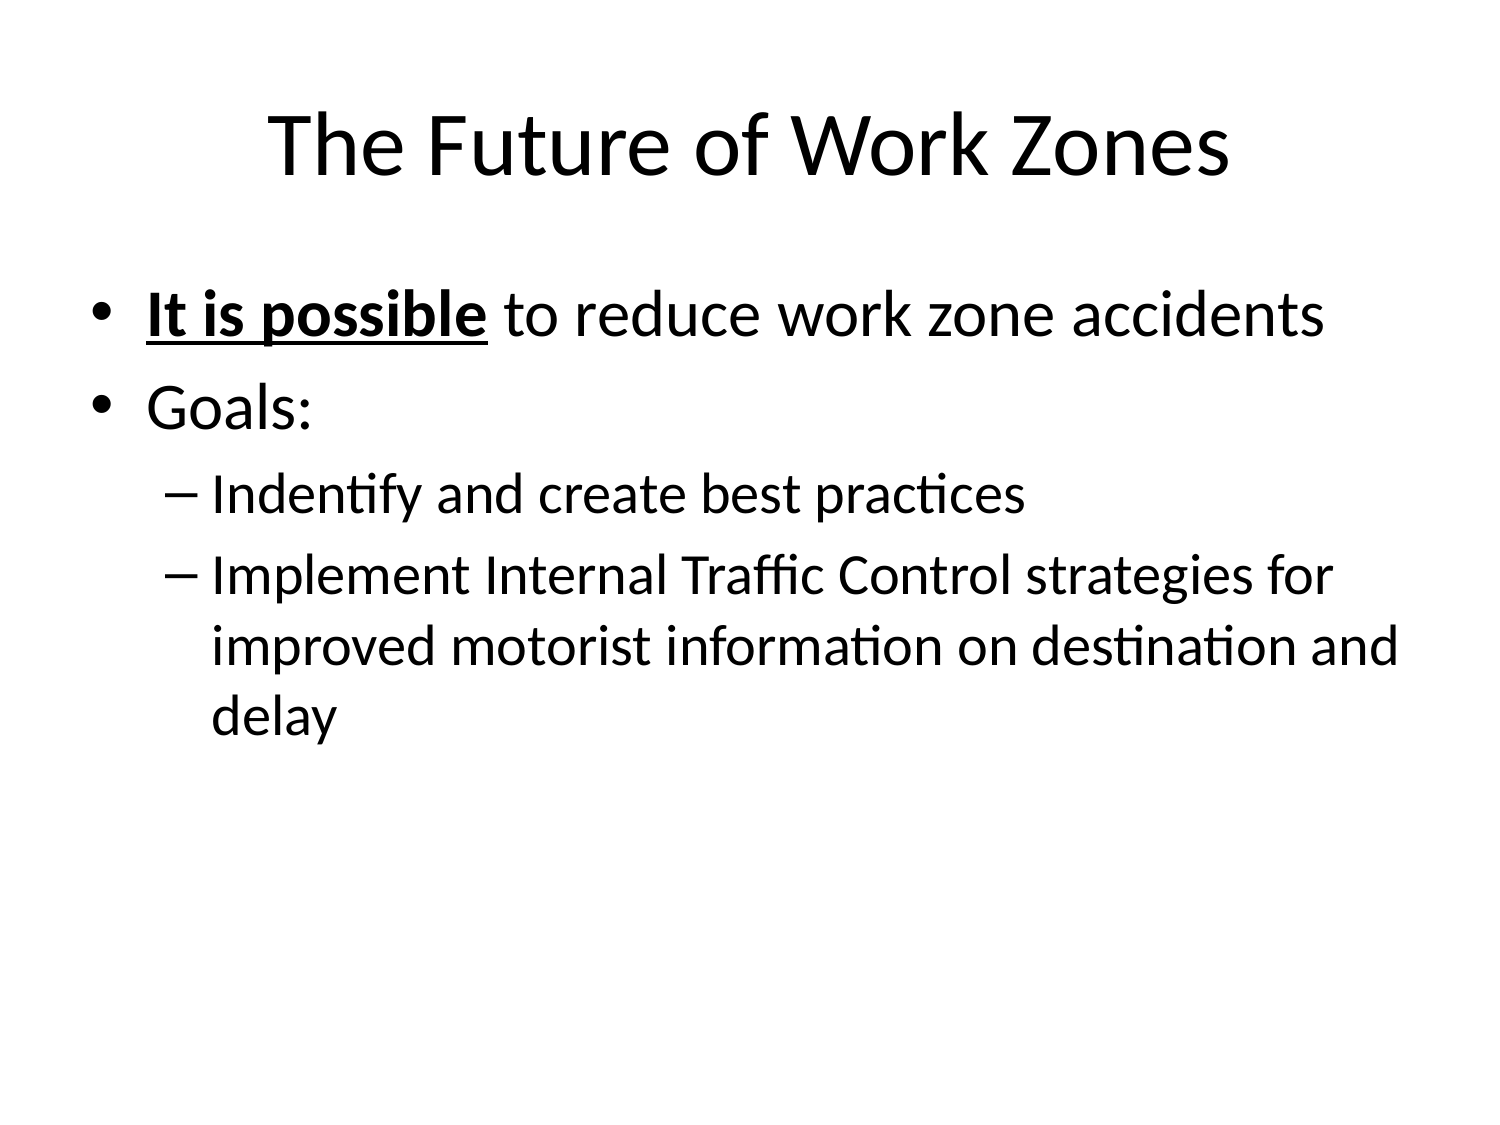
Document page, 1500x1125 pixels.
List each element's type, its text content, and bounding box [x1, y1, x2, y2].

list It is possible to reduce work zone accidents Goals: Indentify and create best practices Implement Internal Traffic Control strategies for improved motorist information on destination and delay [75, 262, 1425, 1005]
title The Future of Work Zones [75, 45, 1425, 233]
